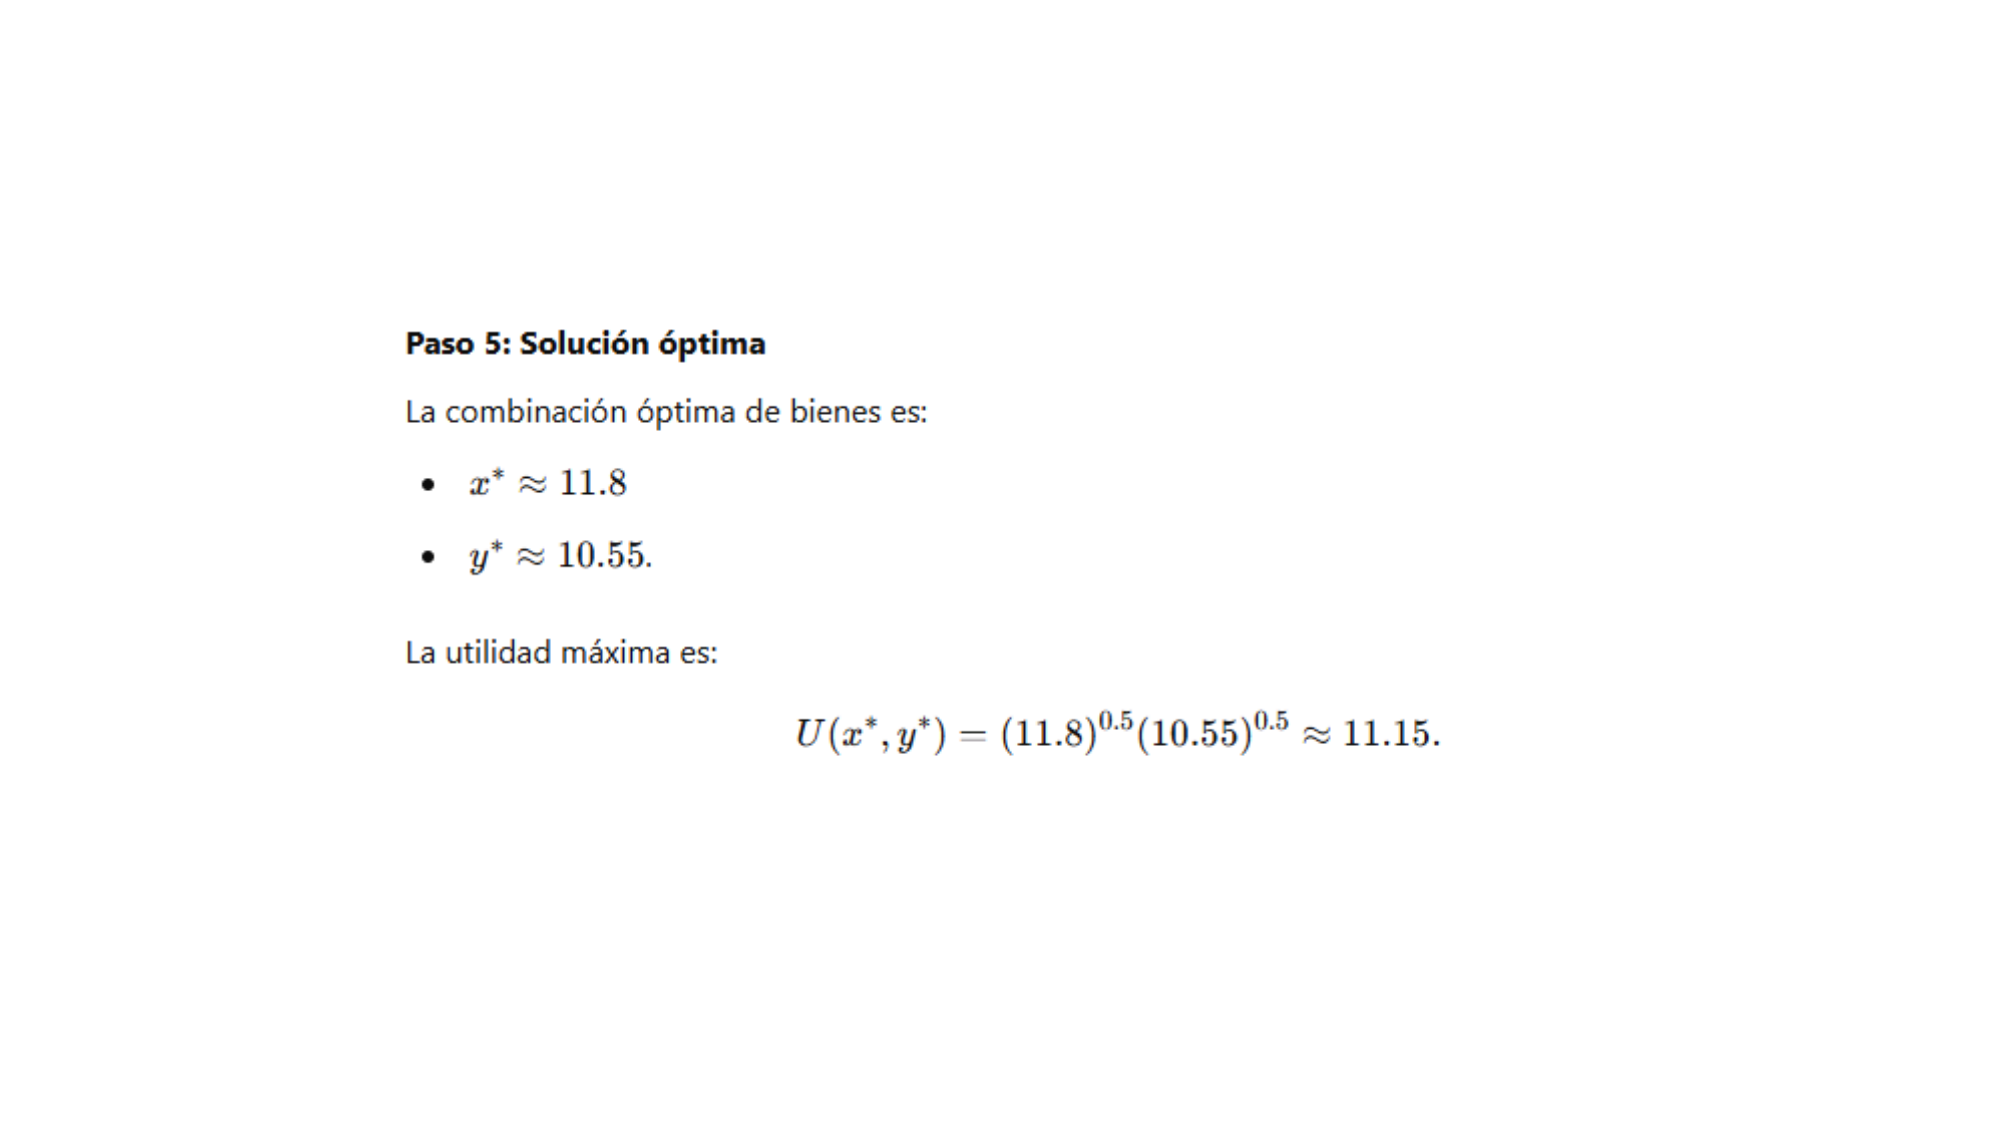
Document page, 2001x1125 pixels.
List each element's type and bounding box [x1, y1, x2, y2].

picture [56, 249, 1829, 850]
